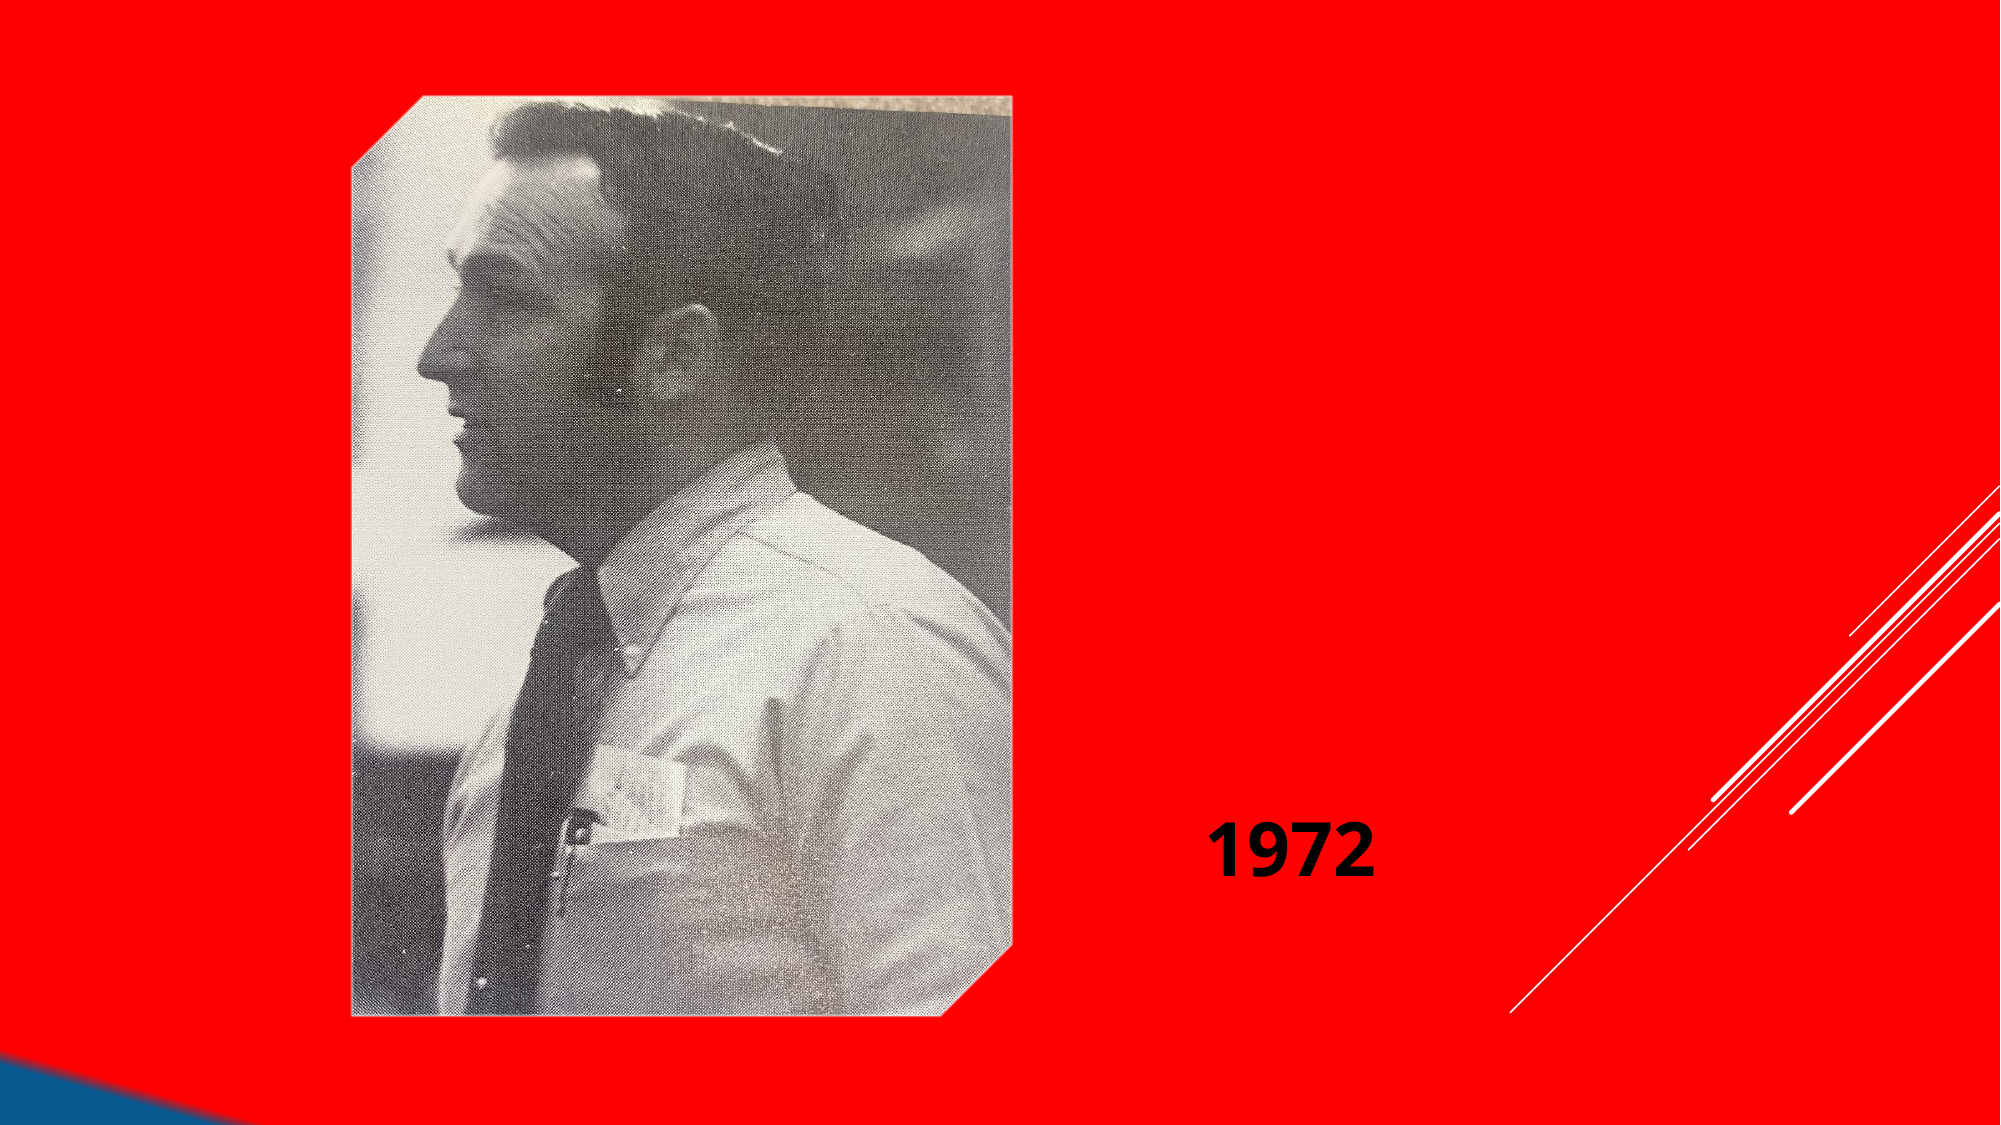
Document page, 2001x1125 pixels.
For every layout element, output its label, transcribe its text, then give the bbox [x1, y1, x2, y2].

picture [351, 96, 1012, 1016]
title 1972 [1085, 711, 1496, 900]
